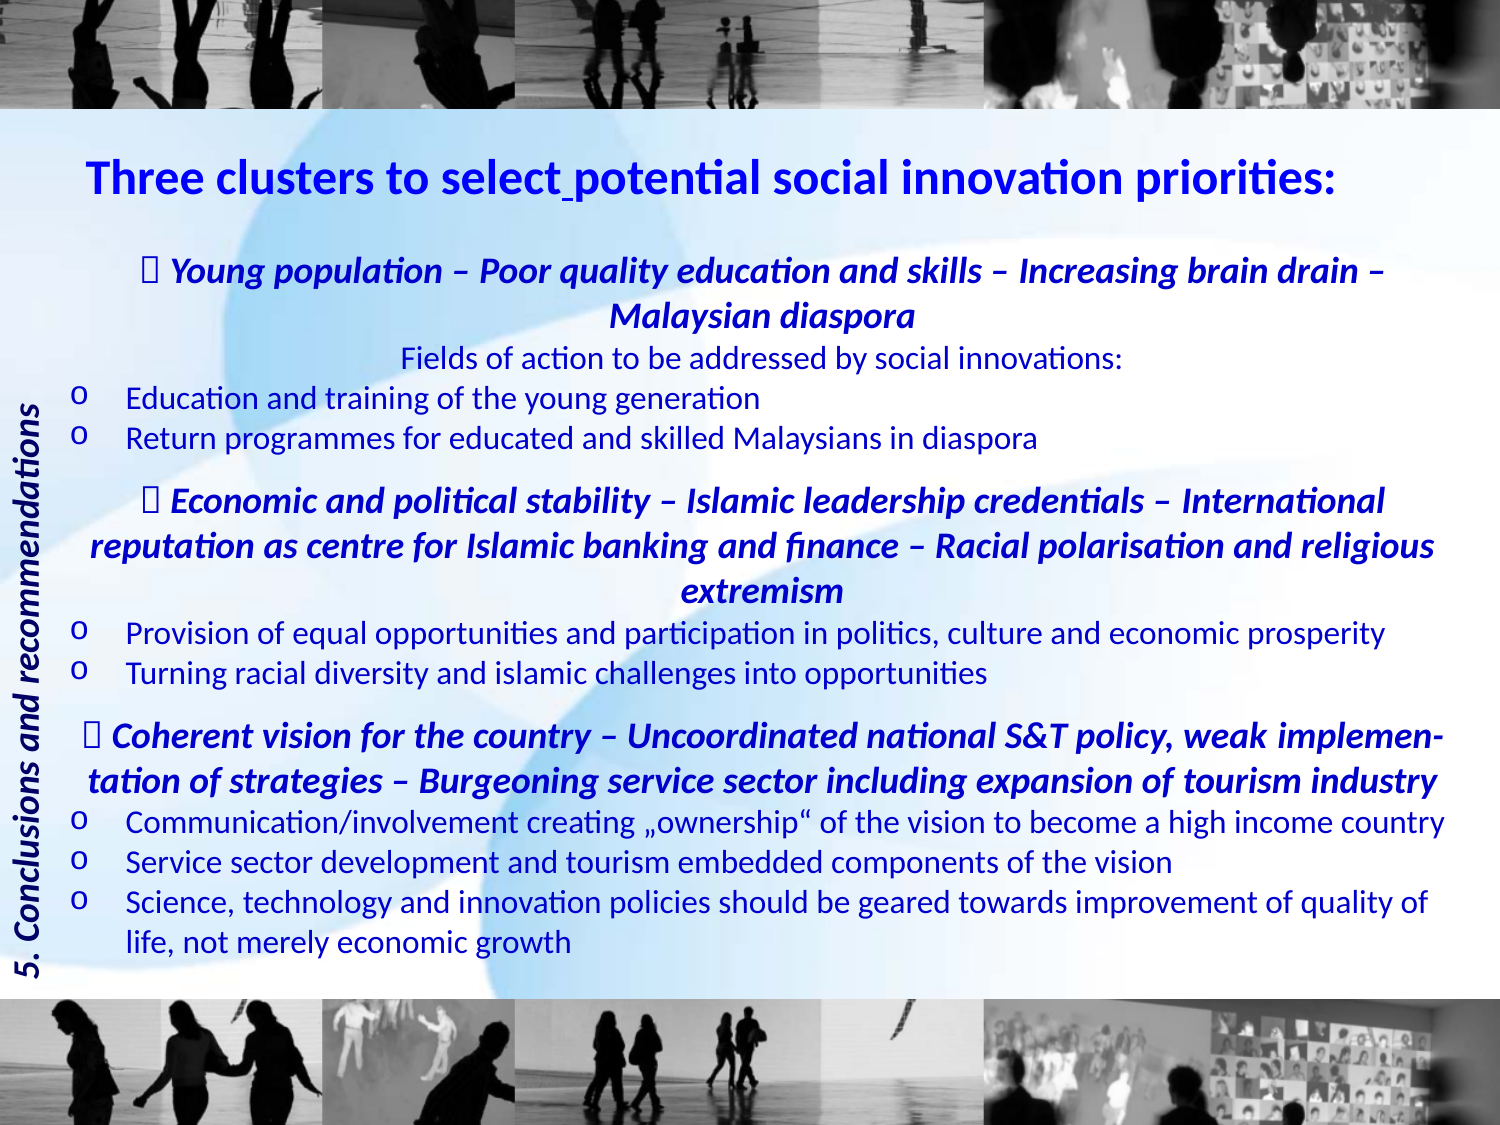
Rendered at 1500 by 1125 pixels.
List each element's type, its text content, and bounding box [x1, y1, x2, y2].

text_box Three clusters to select potential social innovation priorities: [70, 137, 1483, 212]
text_box  Young population – Poor quality education and skills – Increasing brain drain – Malaysian diaspora Fields of action to be addressed by social innovations: Education and training of the young generation Return programmes for educated and skilled Malaysians in diaspora  Economic and political stability – Islamic leadership credentials – International reputation as centre for Islamic banking and finance – Racial polarisation and religious extremism Provision of equal opportunities and participation in politics, culture and economic prosperity Turning racial diversity and islamic challenges into opportunities  Coherent vision for the country – Uncoordinated national S&T policy, weak implemen-tation of strategies – Burgeoning service sector including expansion of tourism industry Communication/involvement creating „ownership“ of the vision to become a high income country Service sector development and tourism embedded components of the vision Science, technology and innovation policies should be geared towards improvement of quality of life, not merely economic growth [54, 238, 1471, 968]
picture [0, 0, 1500, 1125]
text_box 5. Conclusions and recommendations [0, 388, 54, 996]
